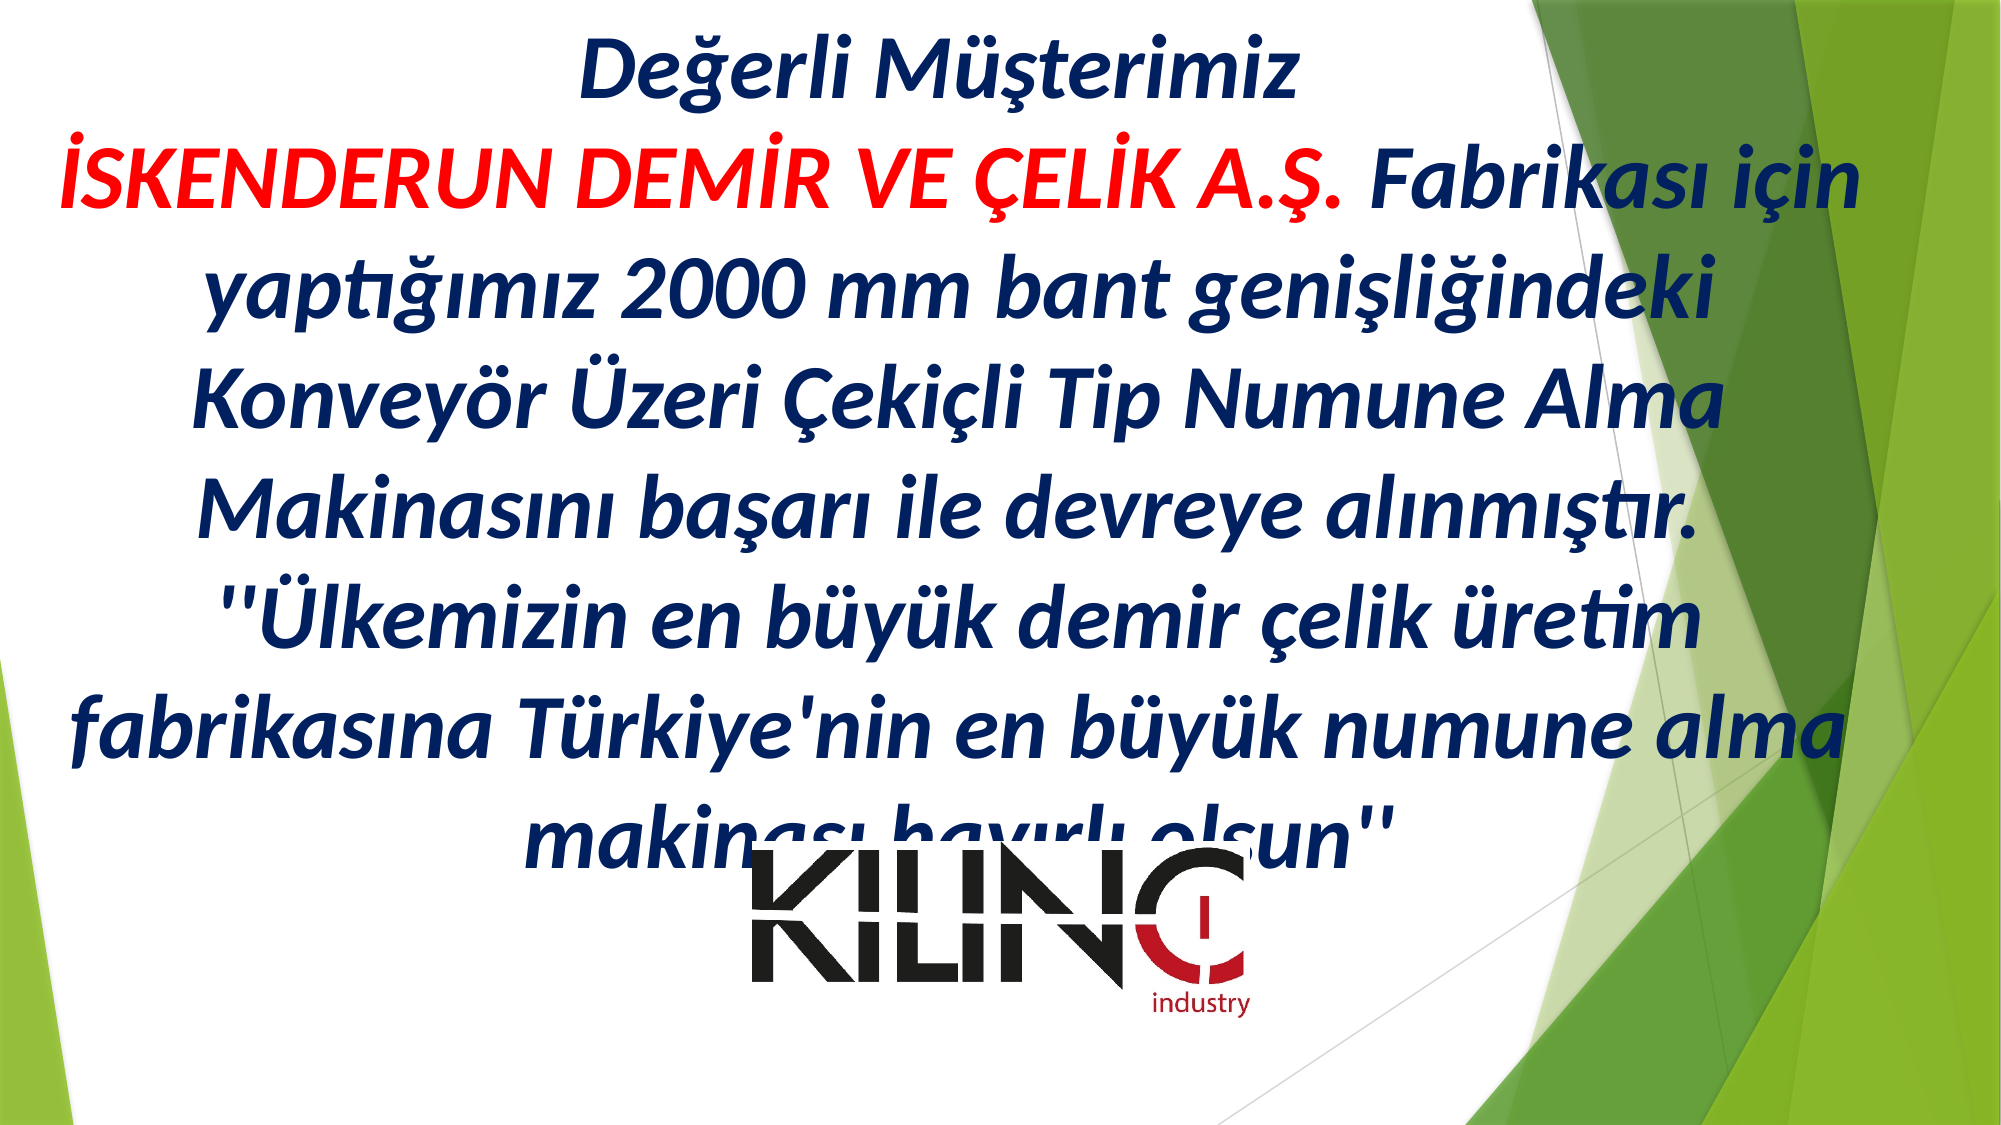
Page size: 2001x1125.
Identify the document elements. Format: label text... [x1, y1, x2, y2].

text_box Değerli Müşterimiz İSKENDERUN DEMİR VE ÇELİK A.Ş. Fabrikası için yaptığımız 2000 mm bant genişliğindeki Konveyör Üzeri Çekiçli Tip Numune Alma Makinasını başarı ile devreye alınmıştır. ''Ülkemizin en büyük demir çelik üretim fabrikasına Türkiye'nin en büyük numune alma makinası hayırlı olsun'' [0, 0, 1921, 895]
picture [751, 841, 1250, 1018]
